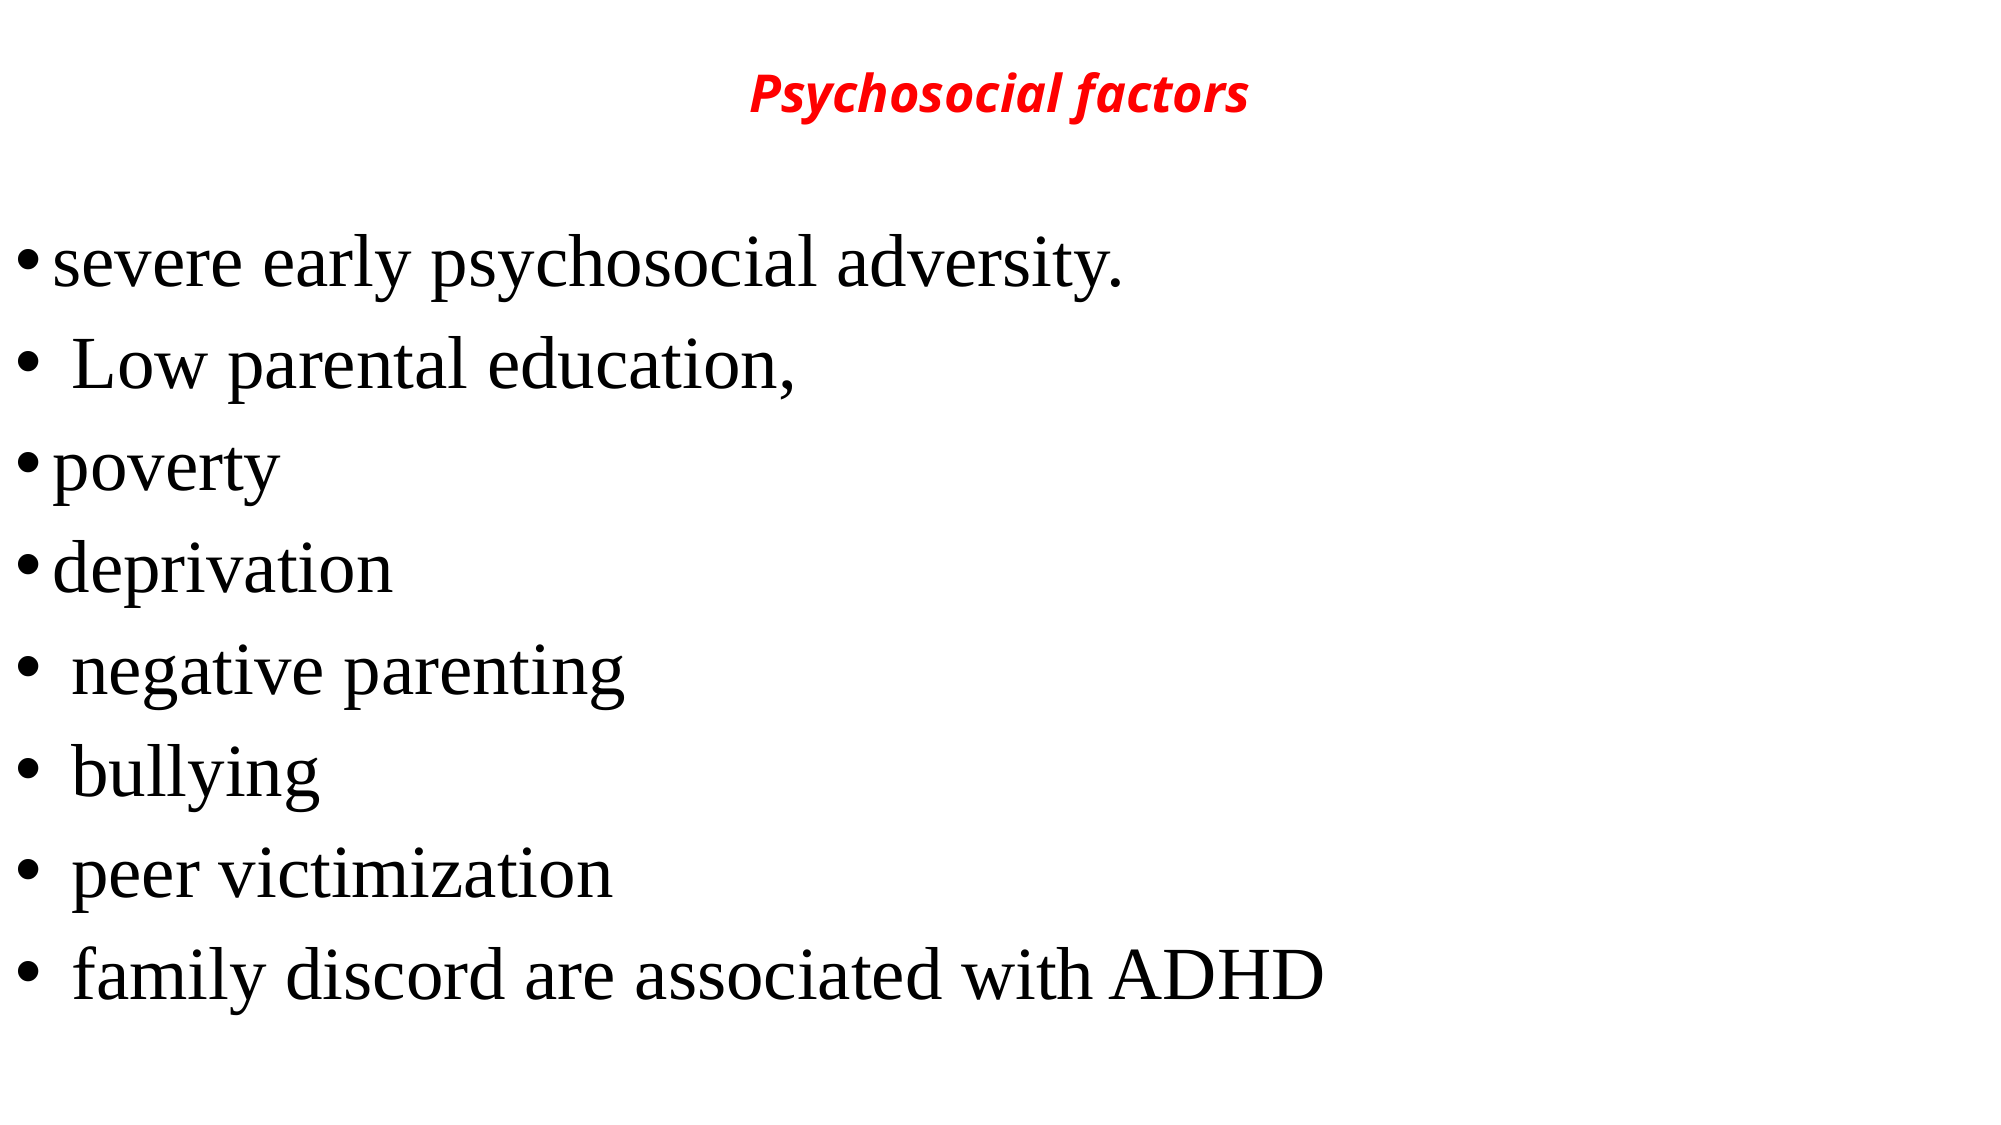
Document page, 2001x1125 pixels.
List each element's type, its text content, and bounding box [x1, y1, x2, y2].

title Psychosocial factors [137, 59, 1863, 132]
list severe early psychosocial adversity. Low parental education, poverty deprivation negative parenting bullying peer victimization family discord are associated with ADHD [0, 214, 2000, 1125]
